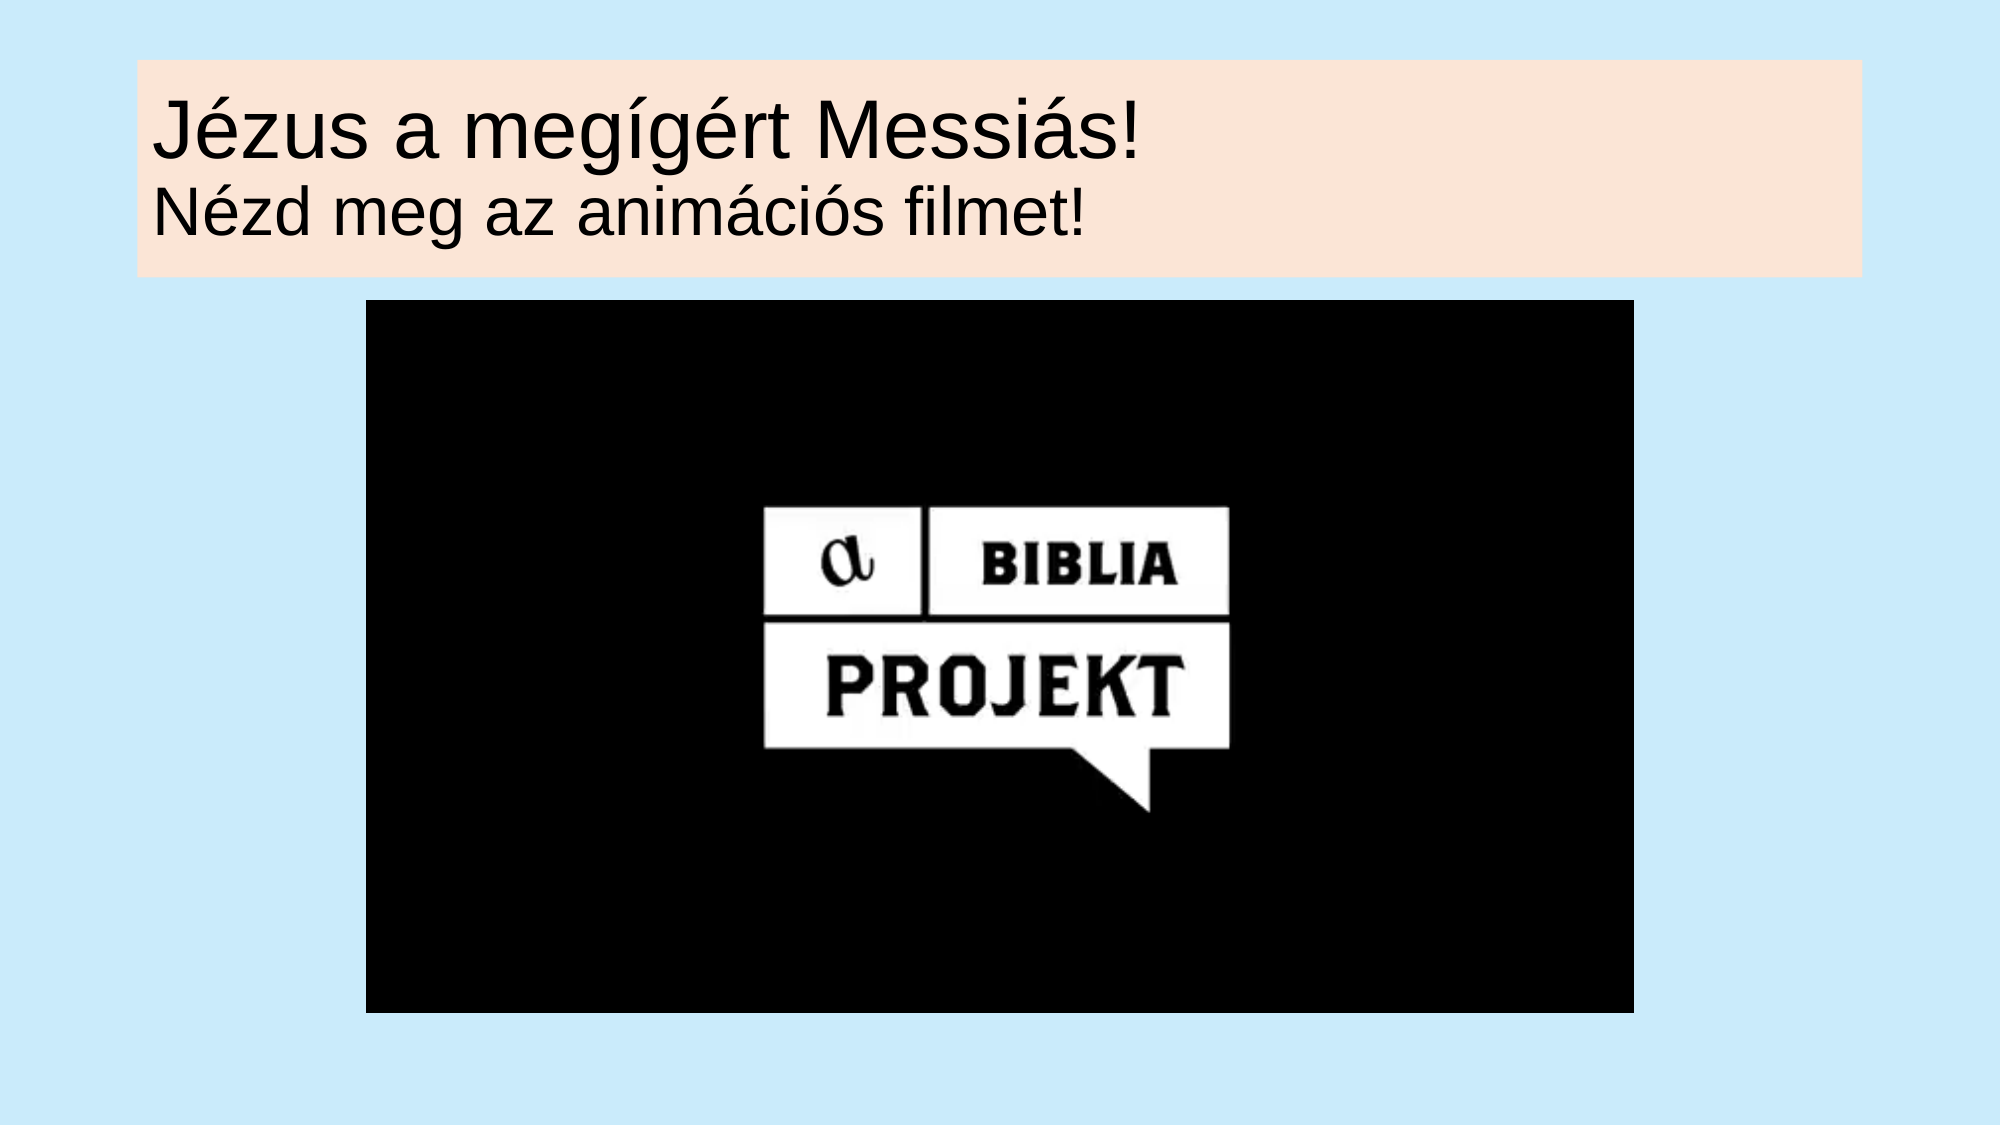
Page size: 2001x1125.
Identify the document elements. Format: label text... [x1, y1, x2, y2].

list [365, 299, 1635, 1014]
title Jézus a megígért Messiás! Nézd meg az animációs filmet! [137, 59, 1863, 278]
